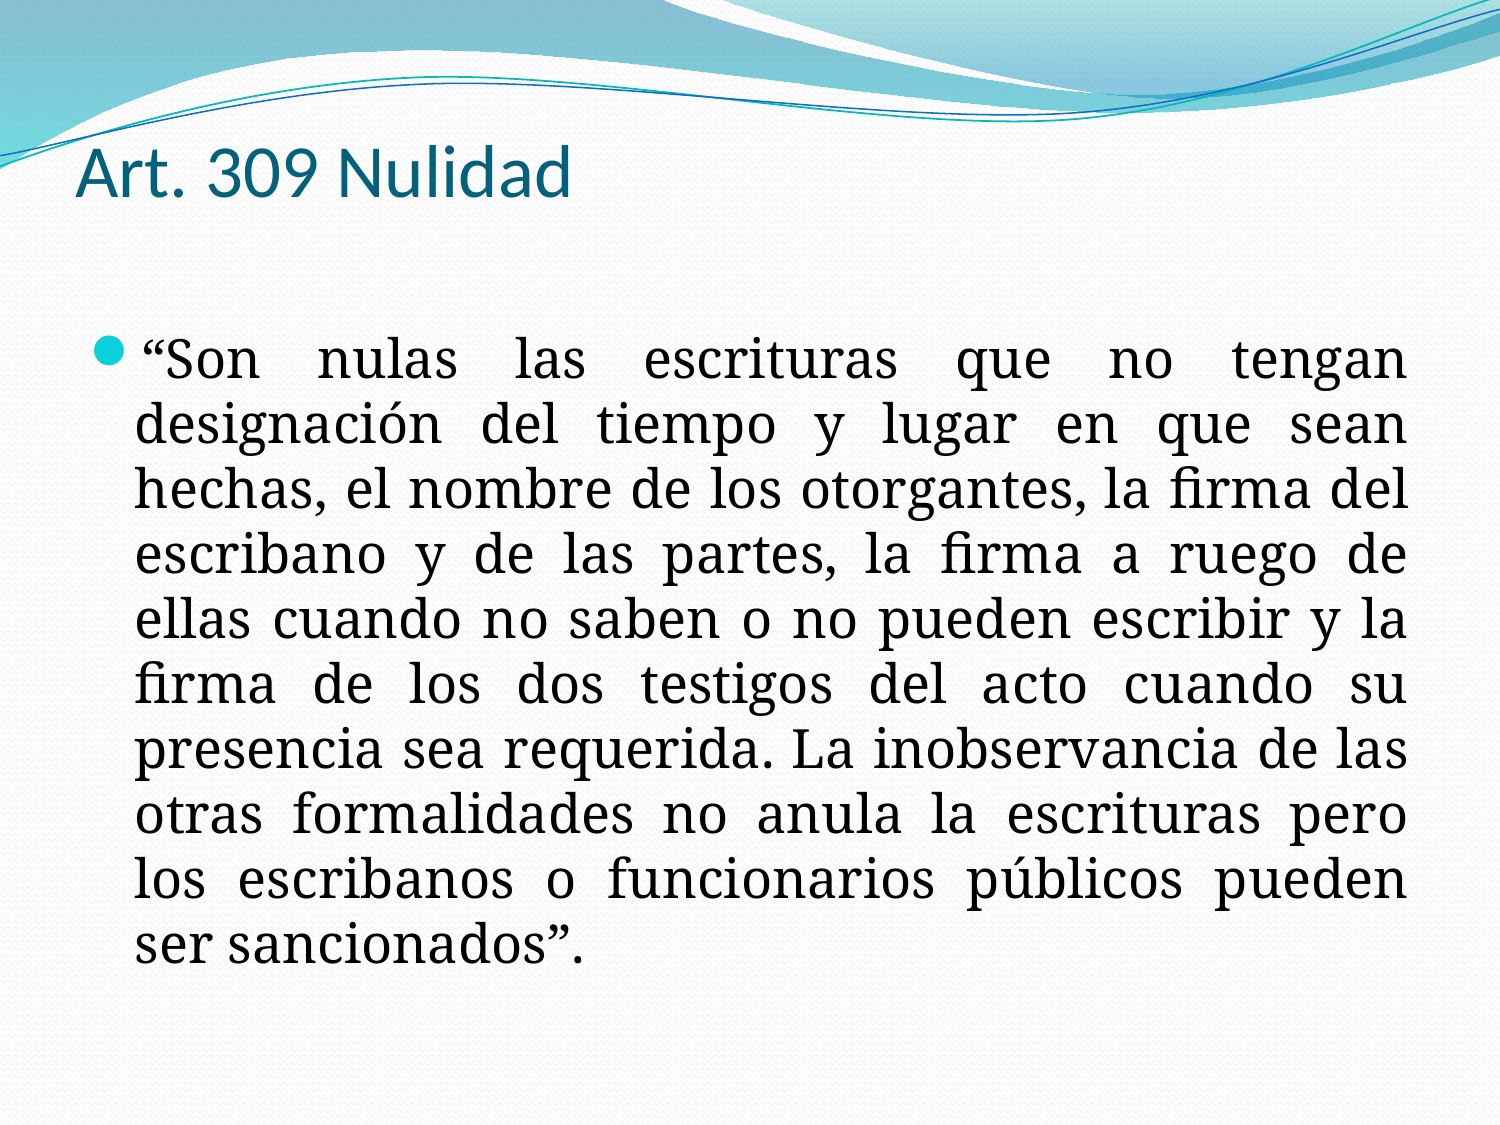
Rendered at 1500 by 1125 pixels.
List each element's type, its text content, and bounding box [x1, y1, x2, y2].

title Art. 309 Nulidad [75, 115, 1425, 303]
list “Son nulas las escrituras que no tengan designación del tiempo y lugar en que sean hechas, el nombre de los otorgantes, la firma del escribano y de las partes, la firma a ruego de ellas cuando no saben o no pueden escribir y la firma de los dos testigos del acto cuando su presencia sea requerida. La inobservancia de las otras formalidades no anula la escrituras pero los escribanos o funcionarios públicos pueden ser sancionados”. [75, 317, 1425, 1038]
